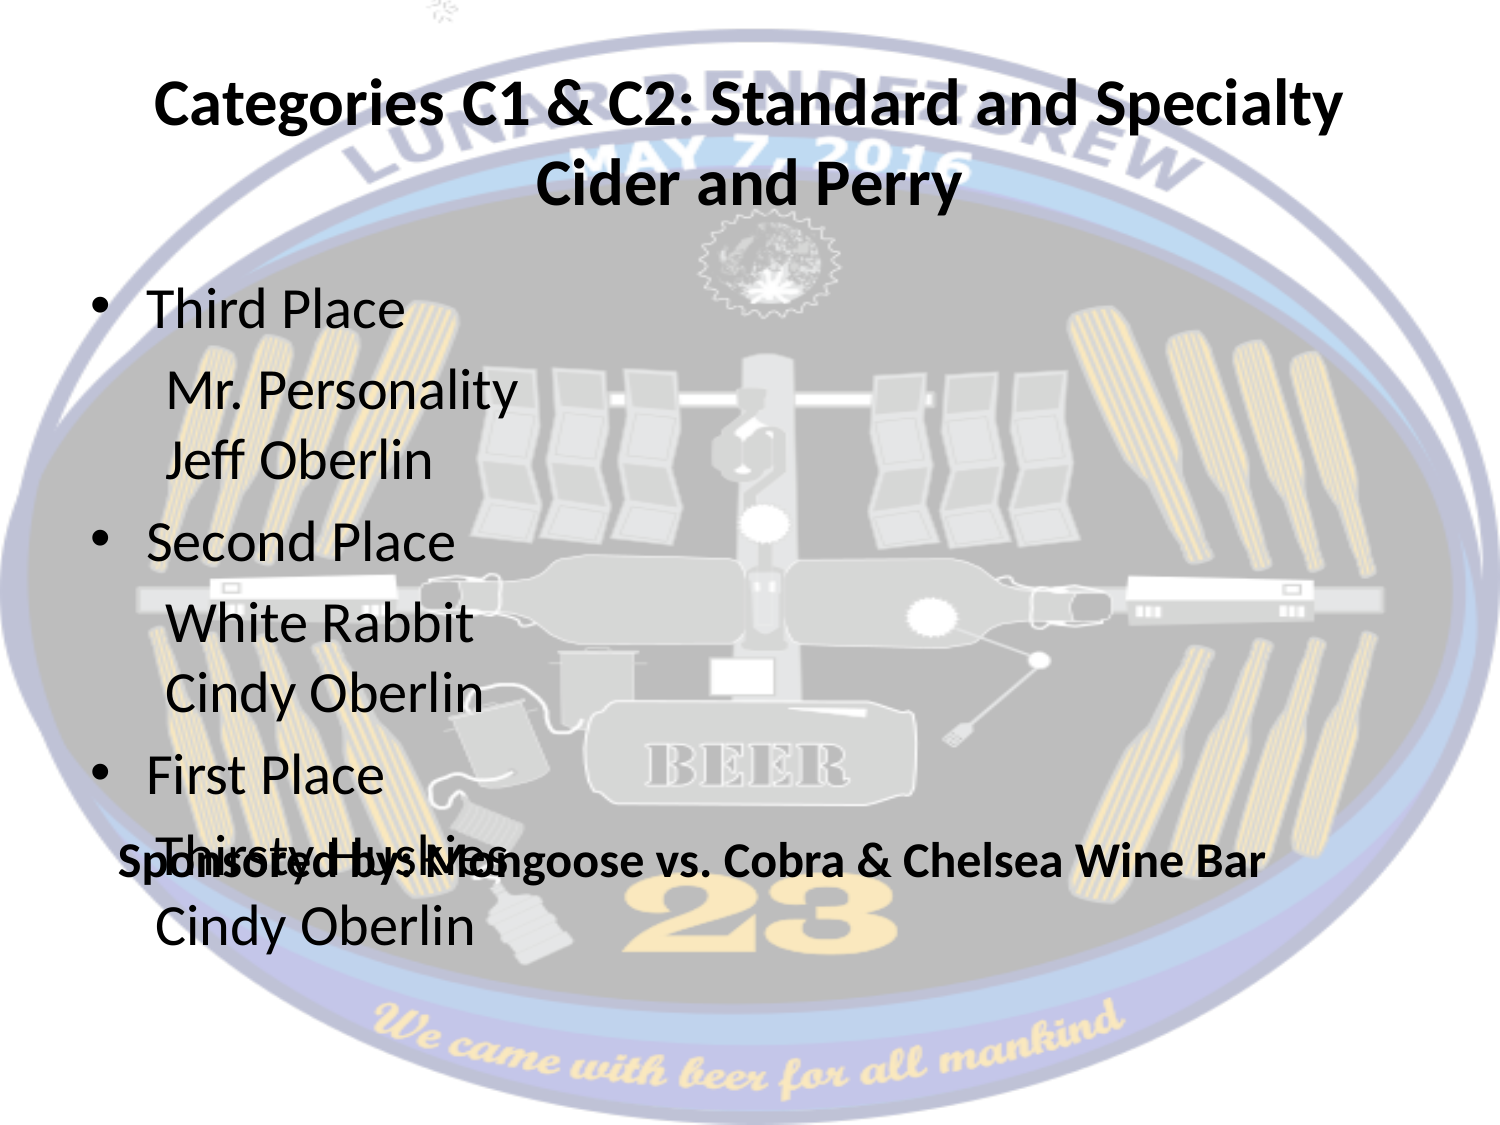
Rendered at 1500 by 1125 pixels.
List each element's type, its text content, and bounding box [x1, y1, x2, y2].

list Third Place Mr. Personality Jeff Oberlin Second Place White Rabbit Cindy Oberlin First Place Thirsty Huskies Cindy Oberlin [75, 262, 1425, 1005]
title Categories C1 & C2: Standard and Specialty Cider and Perry [75, 45, 1425, 233]
text_box Sponsored by: Mongoose vs. Cobra & Chelsea Wine Bar [103, 820, 1369, 896]
